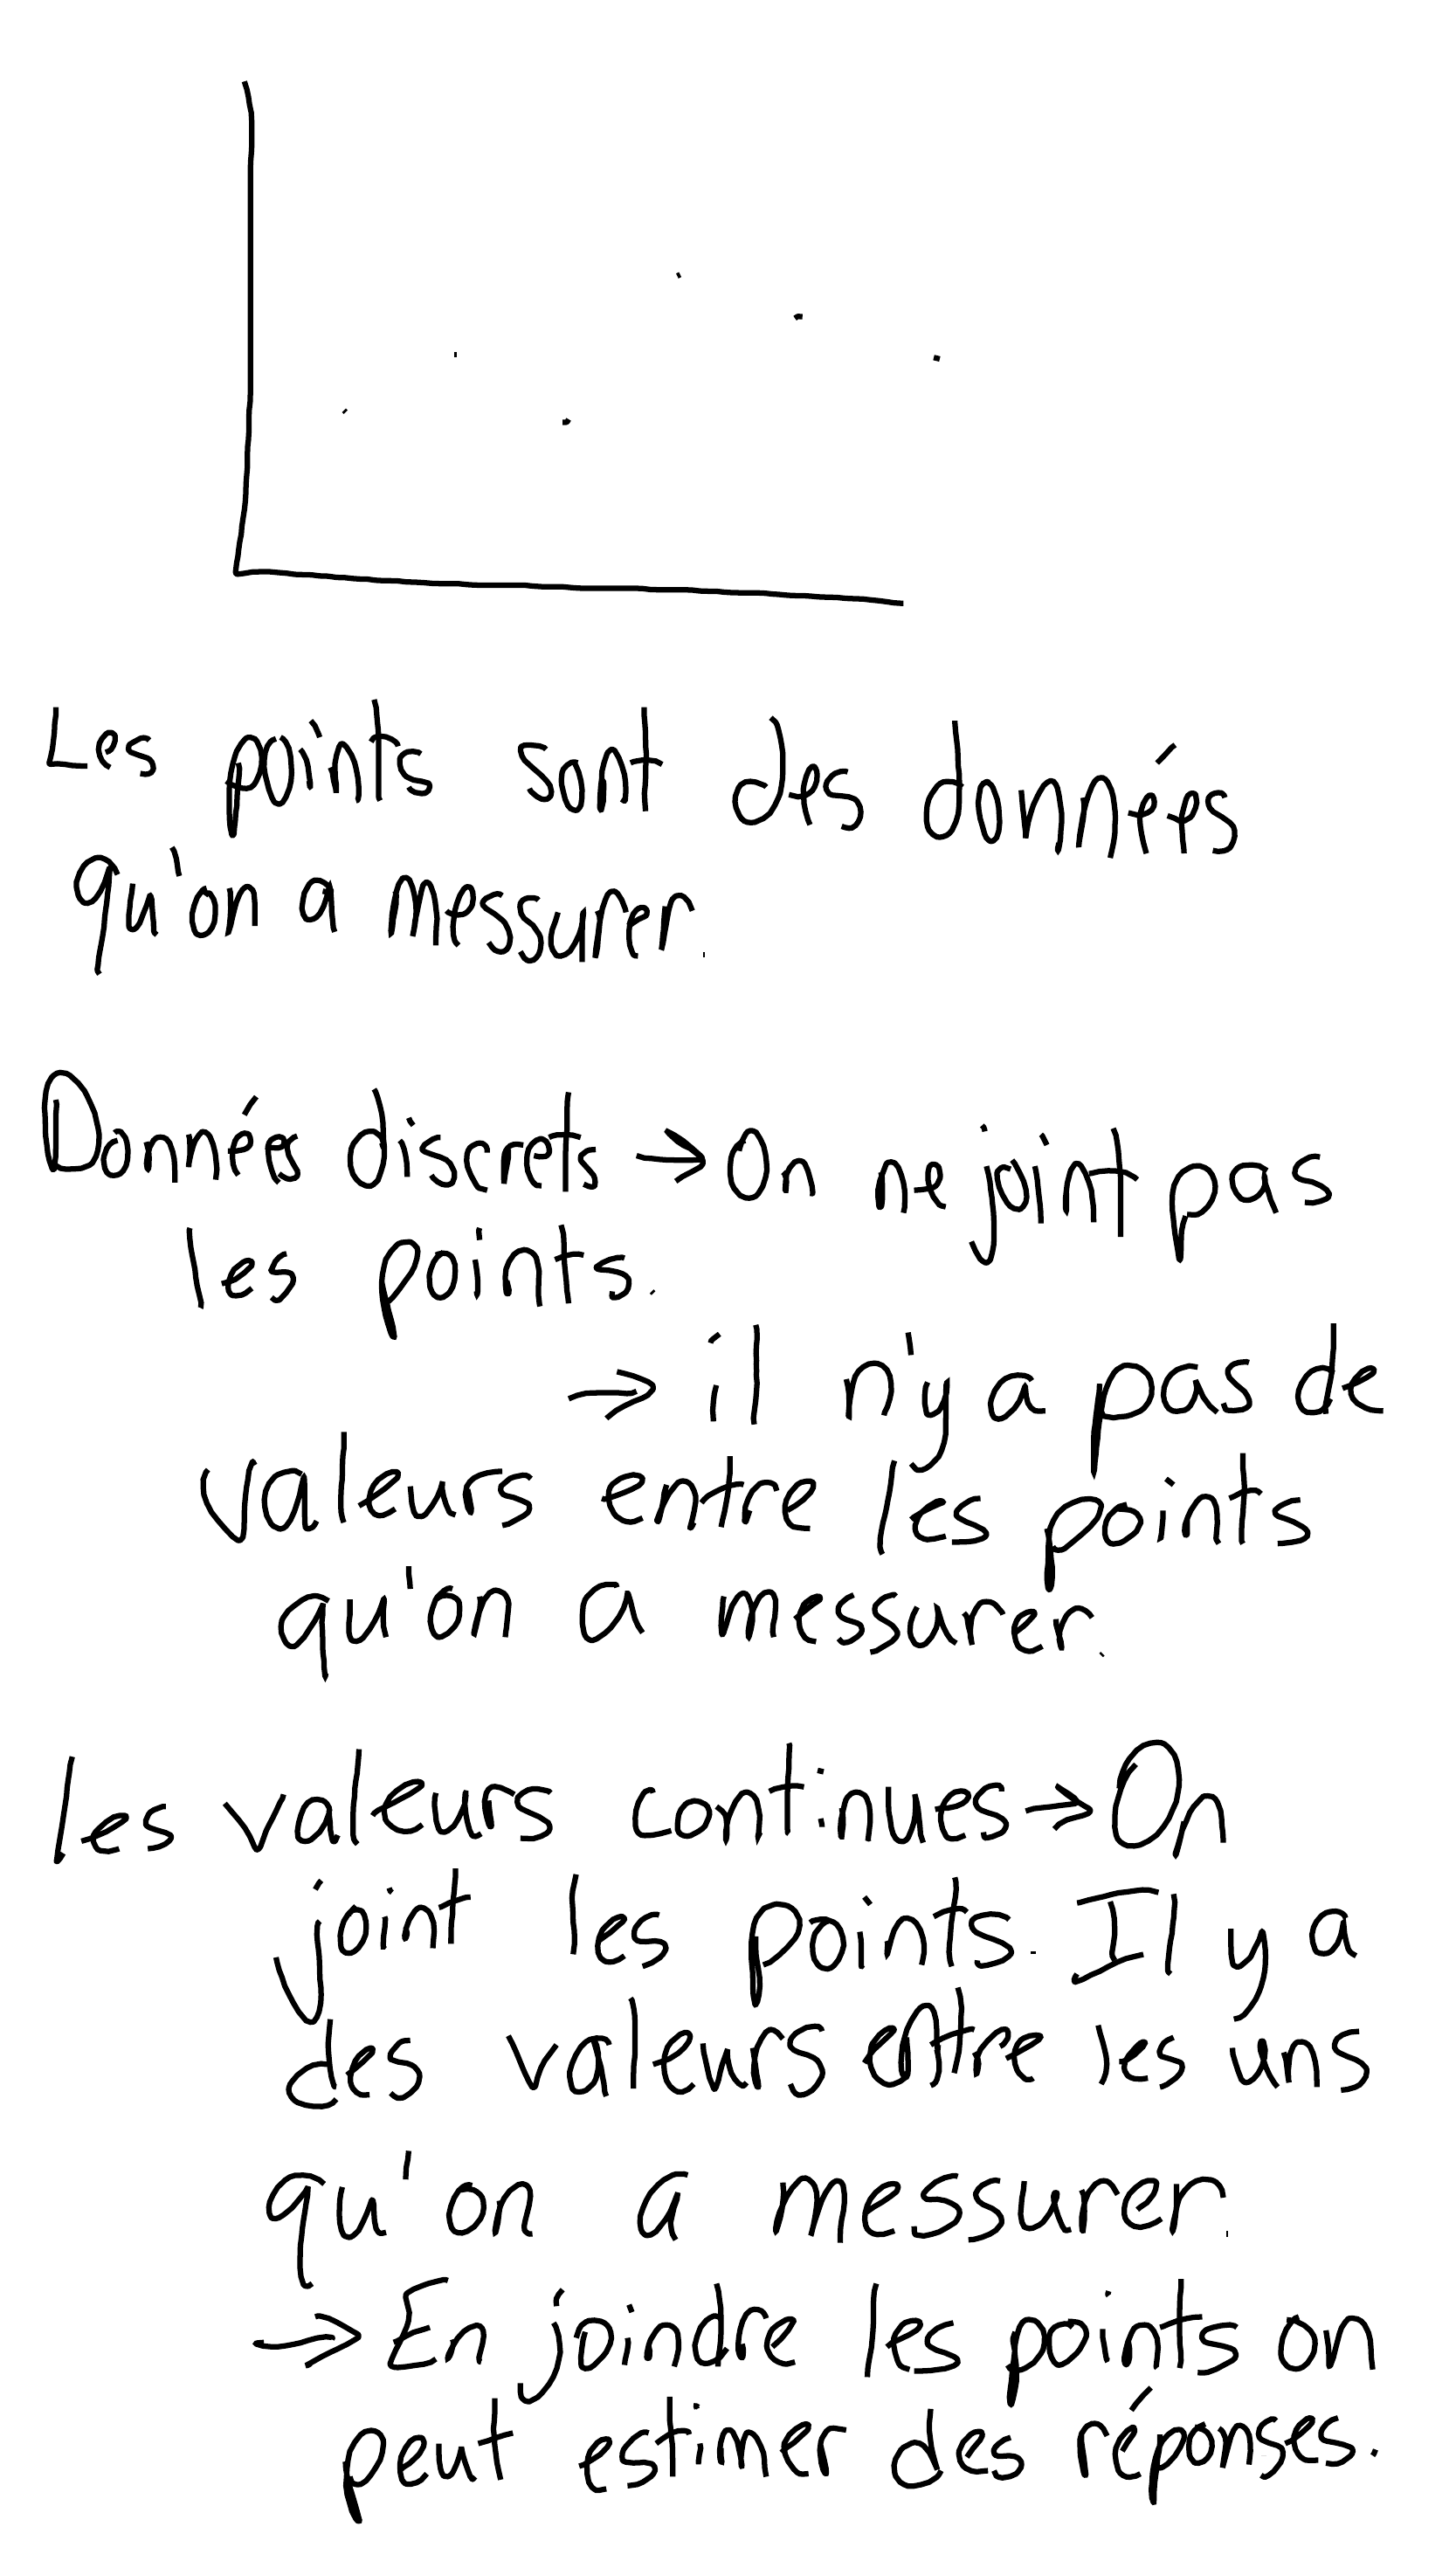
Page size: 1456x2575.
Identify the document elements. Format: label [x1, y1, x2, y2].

text_box [569, 1323, 1384, 1473]
text_box [235, 81, 940, 604]
text_box [1073, 1889, 1356, 1987]
text_box [256, 2279, 1377, 2522]
text_box [276, 1868, 1034, 2023]
text_box [56, 1742, 1224, 1862]
text_box [44, 1072, 597, 1192]
text_box [288, 1987, 1367, 2107]
text_box [203, 1432, 1308, 1677]
text_box [268, 2150, 1228, 2279]
text_box [189, 1225, 654, 1337]
text_box [49, 699, 1235, 975]
text_box [636, 1125, 1329, 1263]
